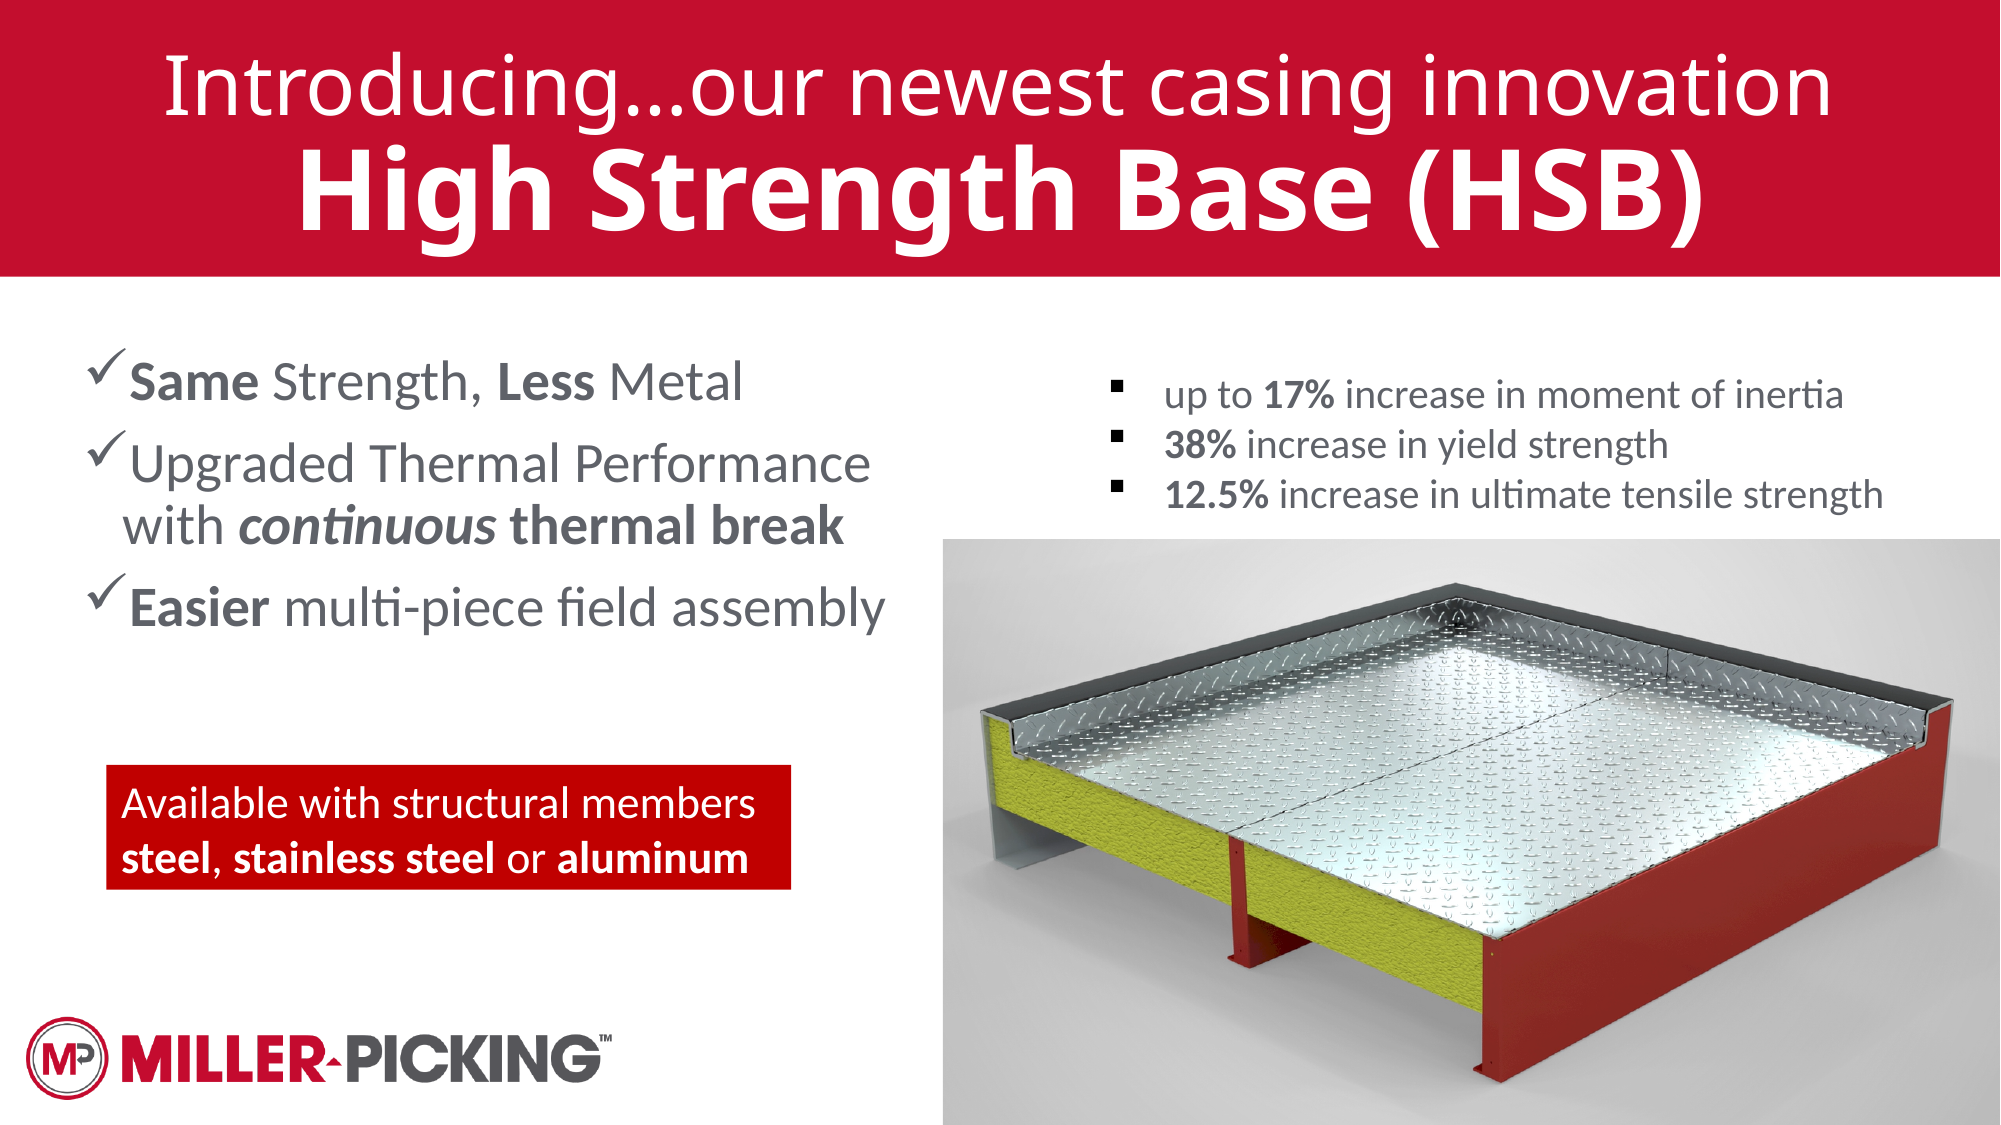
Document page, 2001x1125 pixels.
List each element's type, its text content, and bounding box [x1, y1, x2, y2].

picture [0, 1014, 629, 1103]
picture [942, 539, 2000, 1125]
text_box Introducing…our newest casing innovation High Strength Base (HSB) [0, 0, 2000, 277]
text_box up to 17% increase in moment of inertia 38% increase in yield strength 12.5% increase in ultimate tensile strength [1092, 358, 1962, 524]
list Same Strength, Less Metal Upgraded Thermal Performance with continuous thermal break Easier multi-piece field assembly [67, 343, 917, 667]
text_box Available with structural members steel, stainless steel or aluminum [106, 764, 792, 890]
